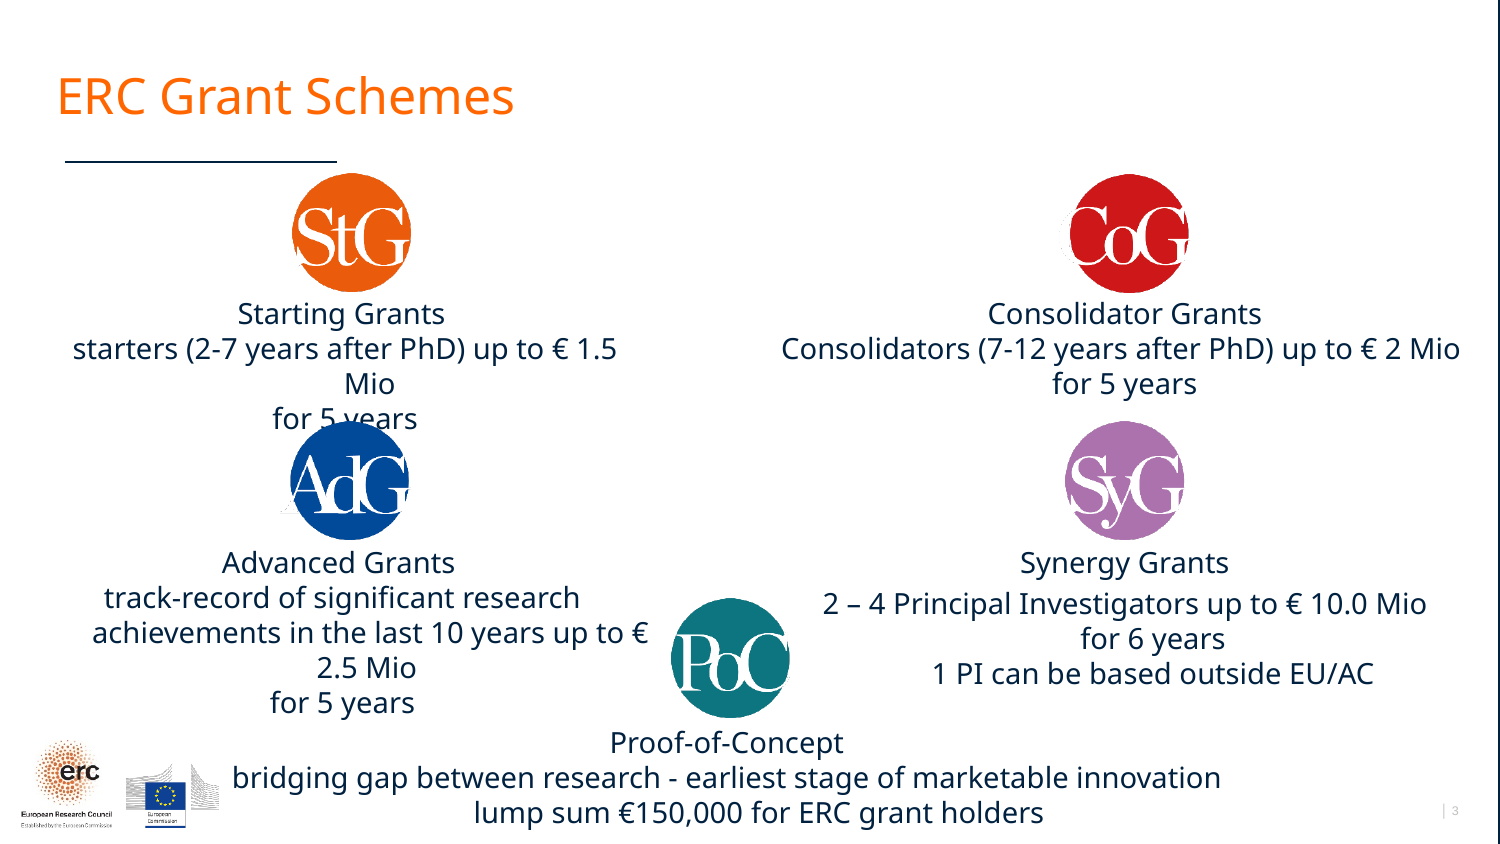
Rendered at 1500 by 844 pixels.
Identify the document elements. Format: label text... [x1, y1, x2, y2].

text_box ERC Grant Schemes [41, 20, 1265, 169]
picture [292, 173, 411, 293]
picture [671, 598, 791, 718]
text_box Synergy Grants 2 – 4 Principal Investigators up to € 10.0 Mio for 6 years 1 PI can be based outside EU/AC [806, 537, 1444, 698]
picture [21, 740, 112, 828]
text_box Consolidator Grants Consolidators (7-12 years after PhD) up to € 2 Mio for 5 years [749, 288, 1500, 443]
picture [1058, 173, 1191, 293]
picture [126, 763, 206, 828]
picture [1065, 421, 1185, 541]
slide_number │ 3 [1399, 775, 1500, 844]
text_box Starting Grants starters (2-7 years after PhD) up to € 1.5 Mio for 5 years [41, 288, 650, 478]
text_box Advanced Grants track-record of significant research achievements in the last 10 years up to € 2.5 Mio for 5 years [5, 536, 680, 727]
text_box Proof-of-Concept bridging gap between research - earliest stage of marketable innovation lump sum €150,000 for ERC grant holders [206, 717, 1255, 837]
picture [279, 421, 411, 541]
